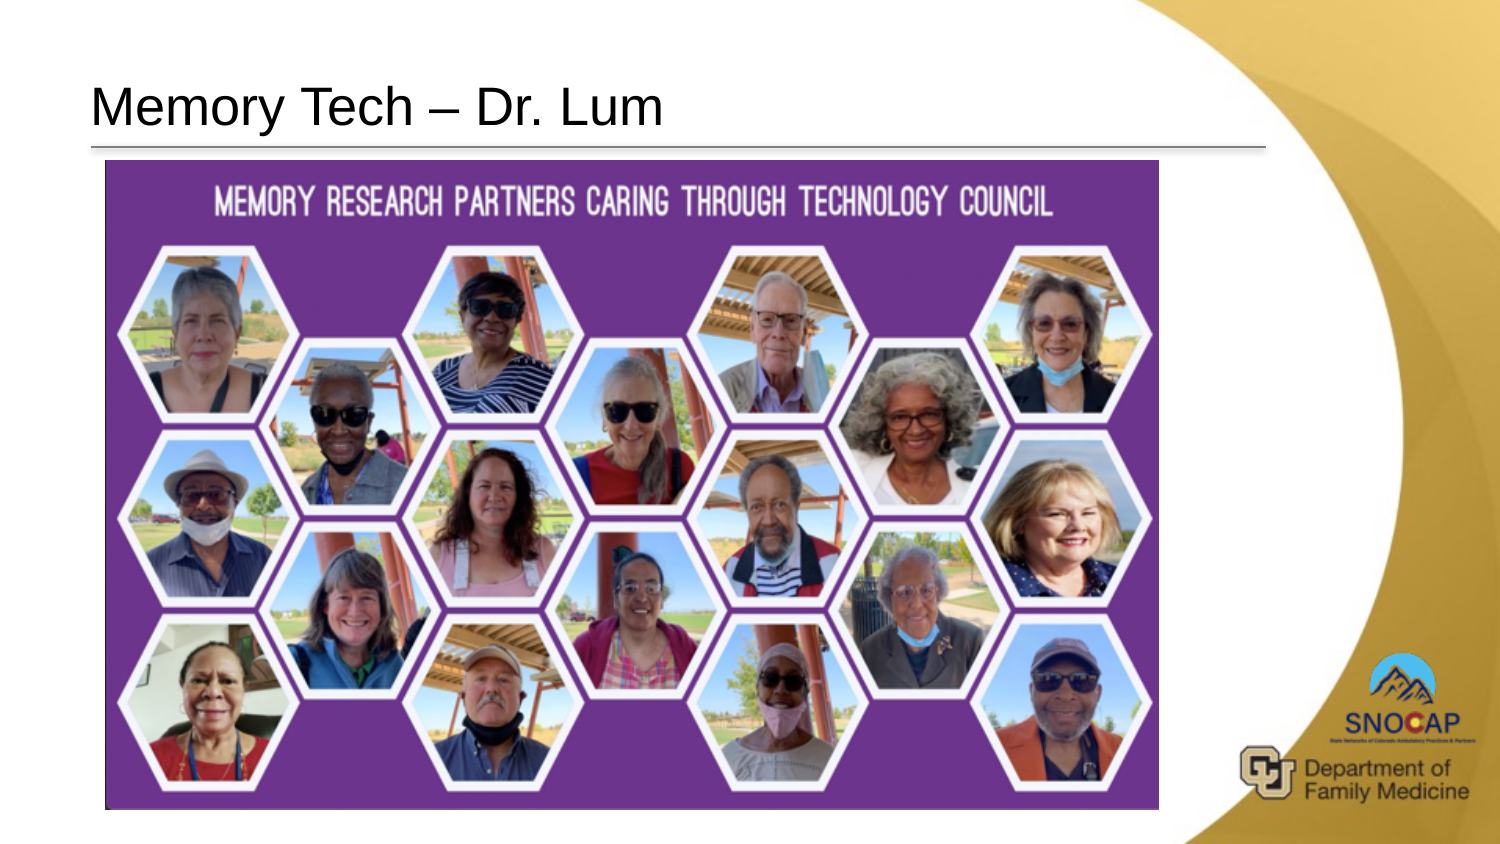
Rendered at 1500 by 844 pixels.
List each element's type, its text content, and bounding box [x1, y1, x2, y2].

picture [0, 0, 1500, 844]
title Memory Tech – Dr. Lum [75, 33, 1425, 175]
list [105, 160, 1159, 811]
